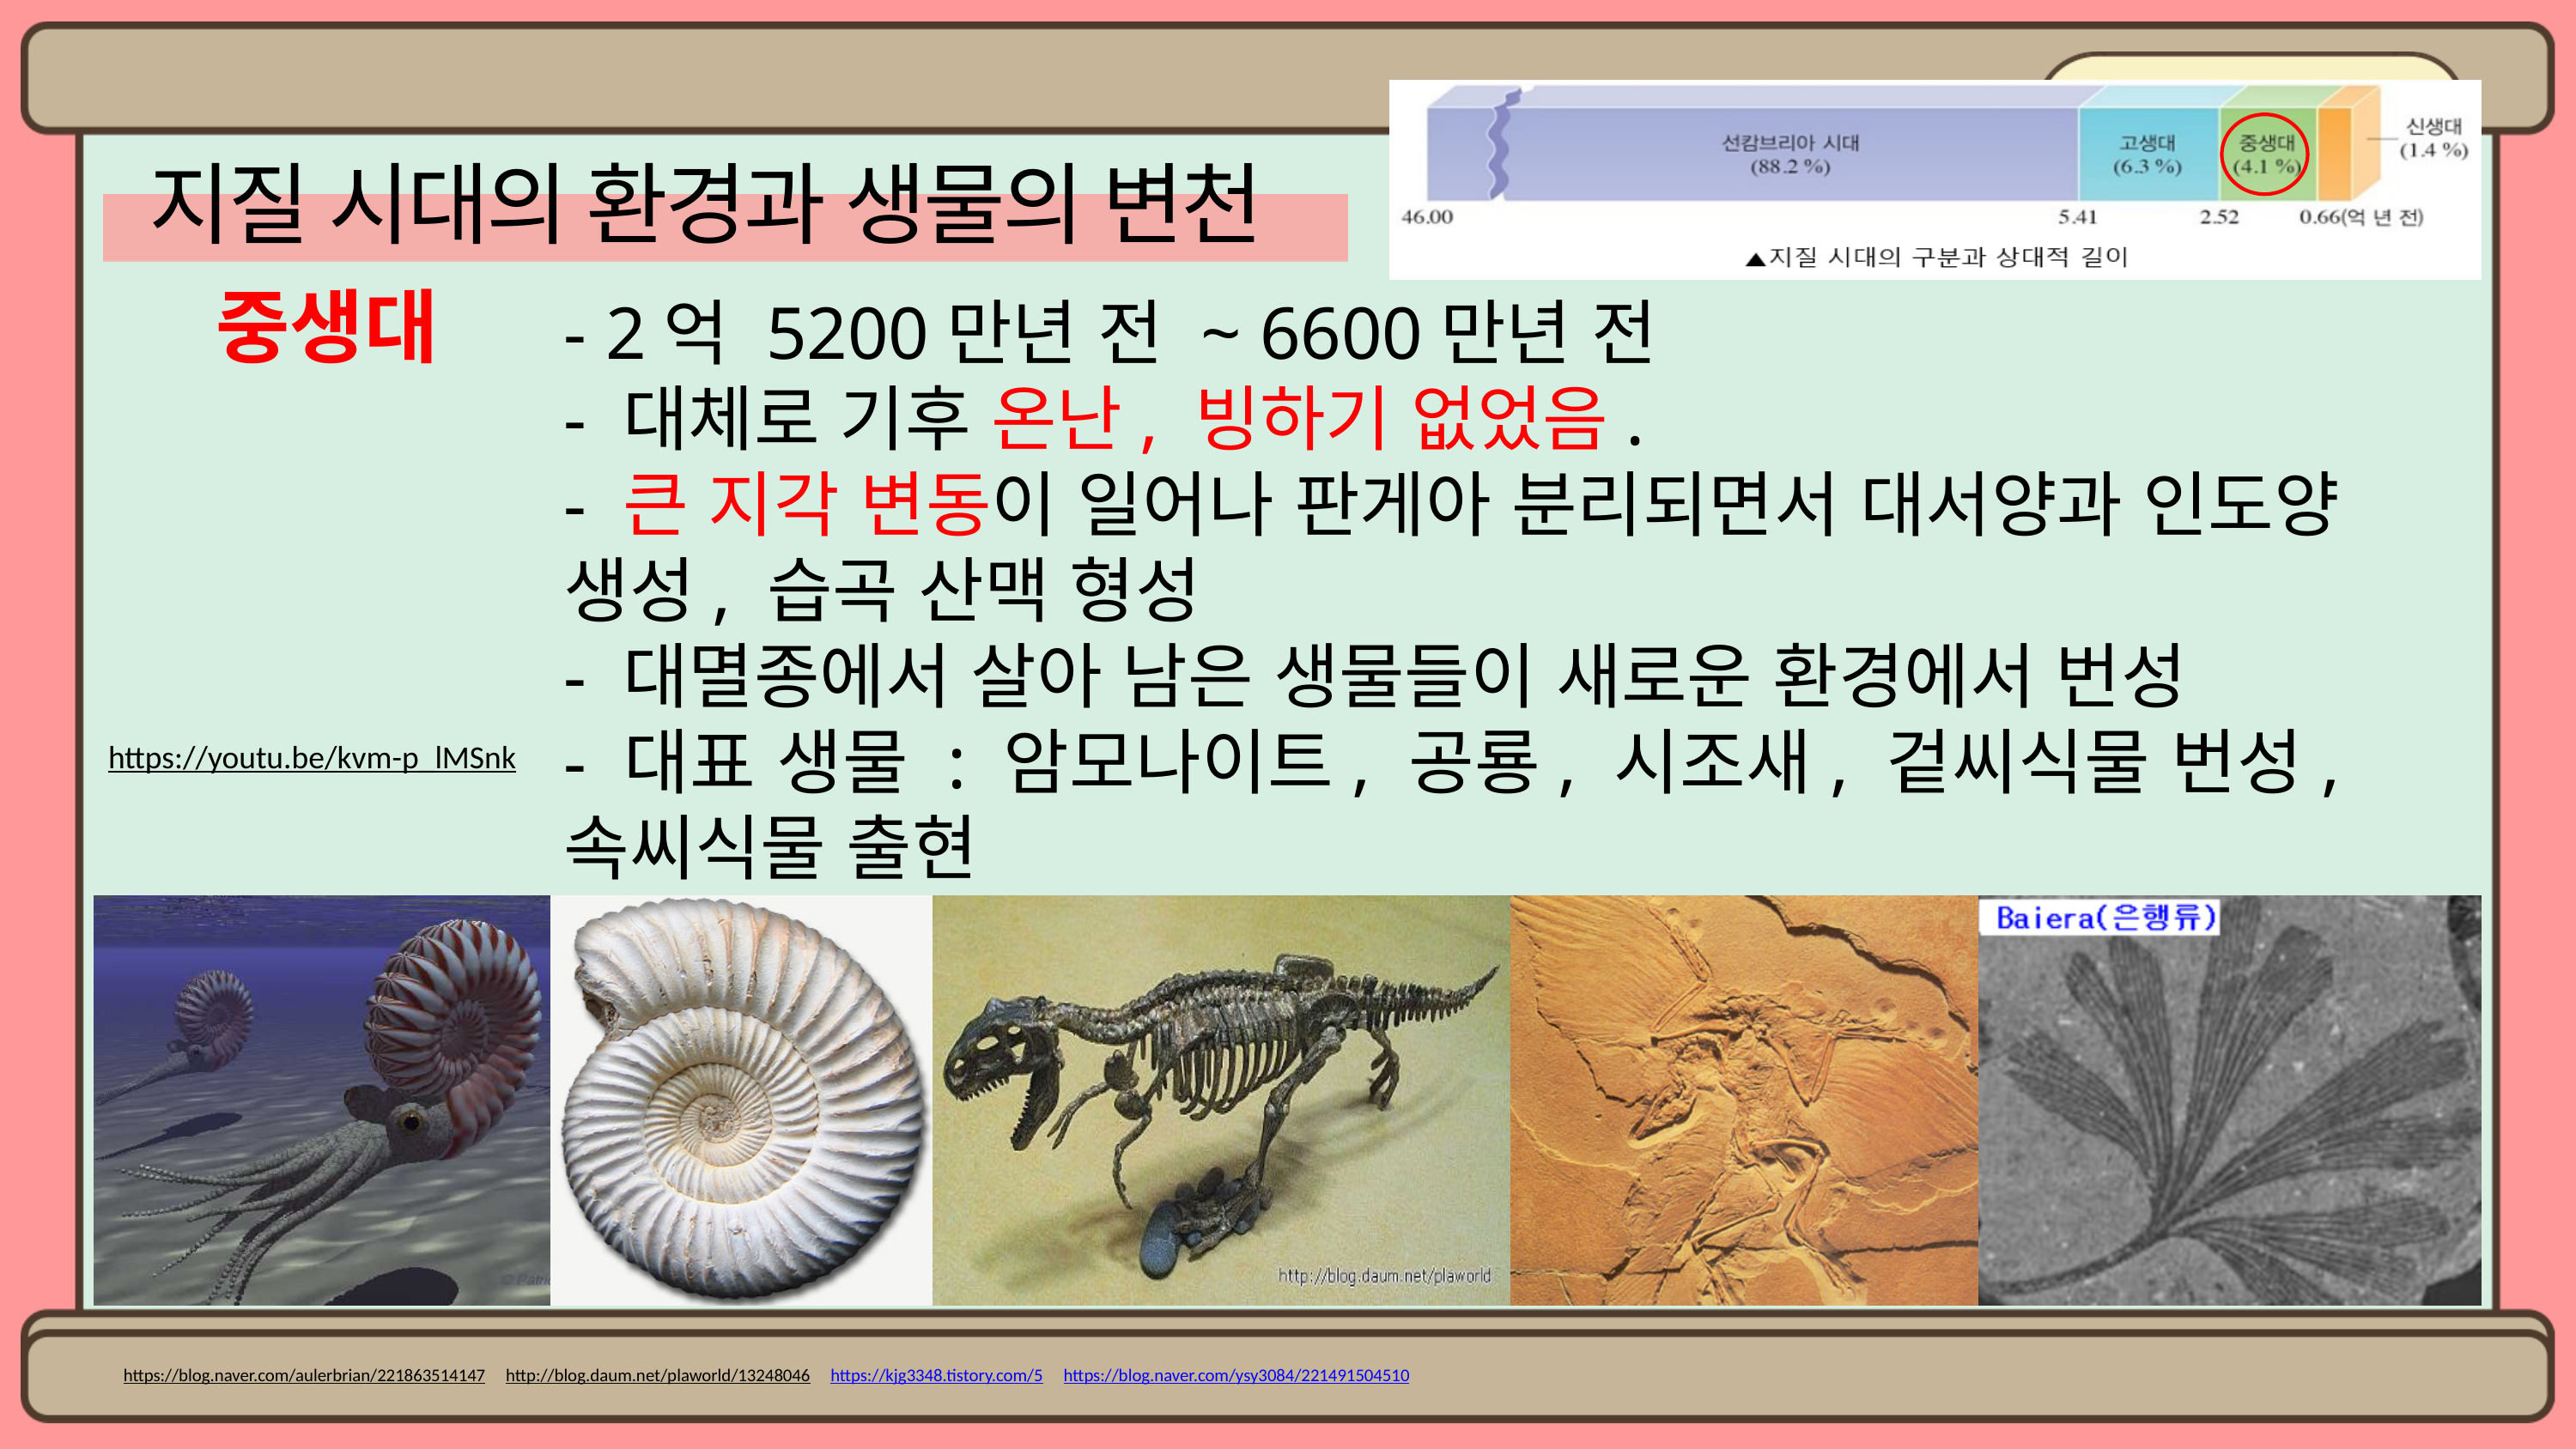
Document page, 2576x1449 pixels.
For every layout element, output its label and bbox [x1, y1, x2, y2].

picture [93, 895, 2482, 1306]
text_box [103, 141, 1353, 262]
text_box [2036, 52, 2468, 79]
picture [1389, 80, 2482, 280]
text_box [21, 21, 2556, 1424]
